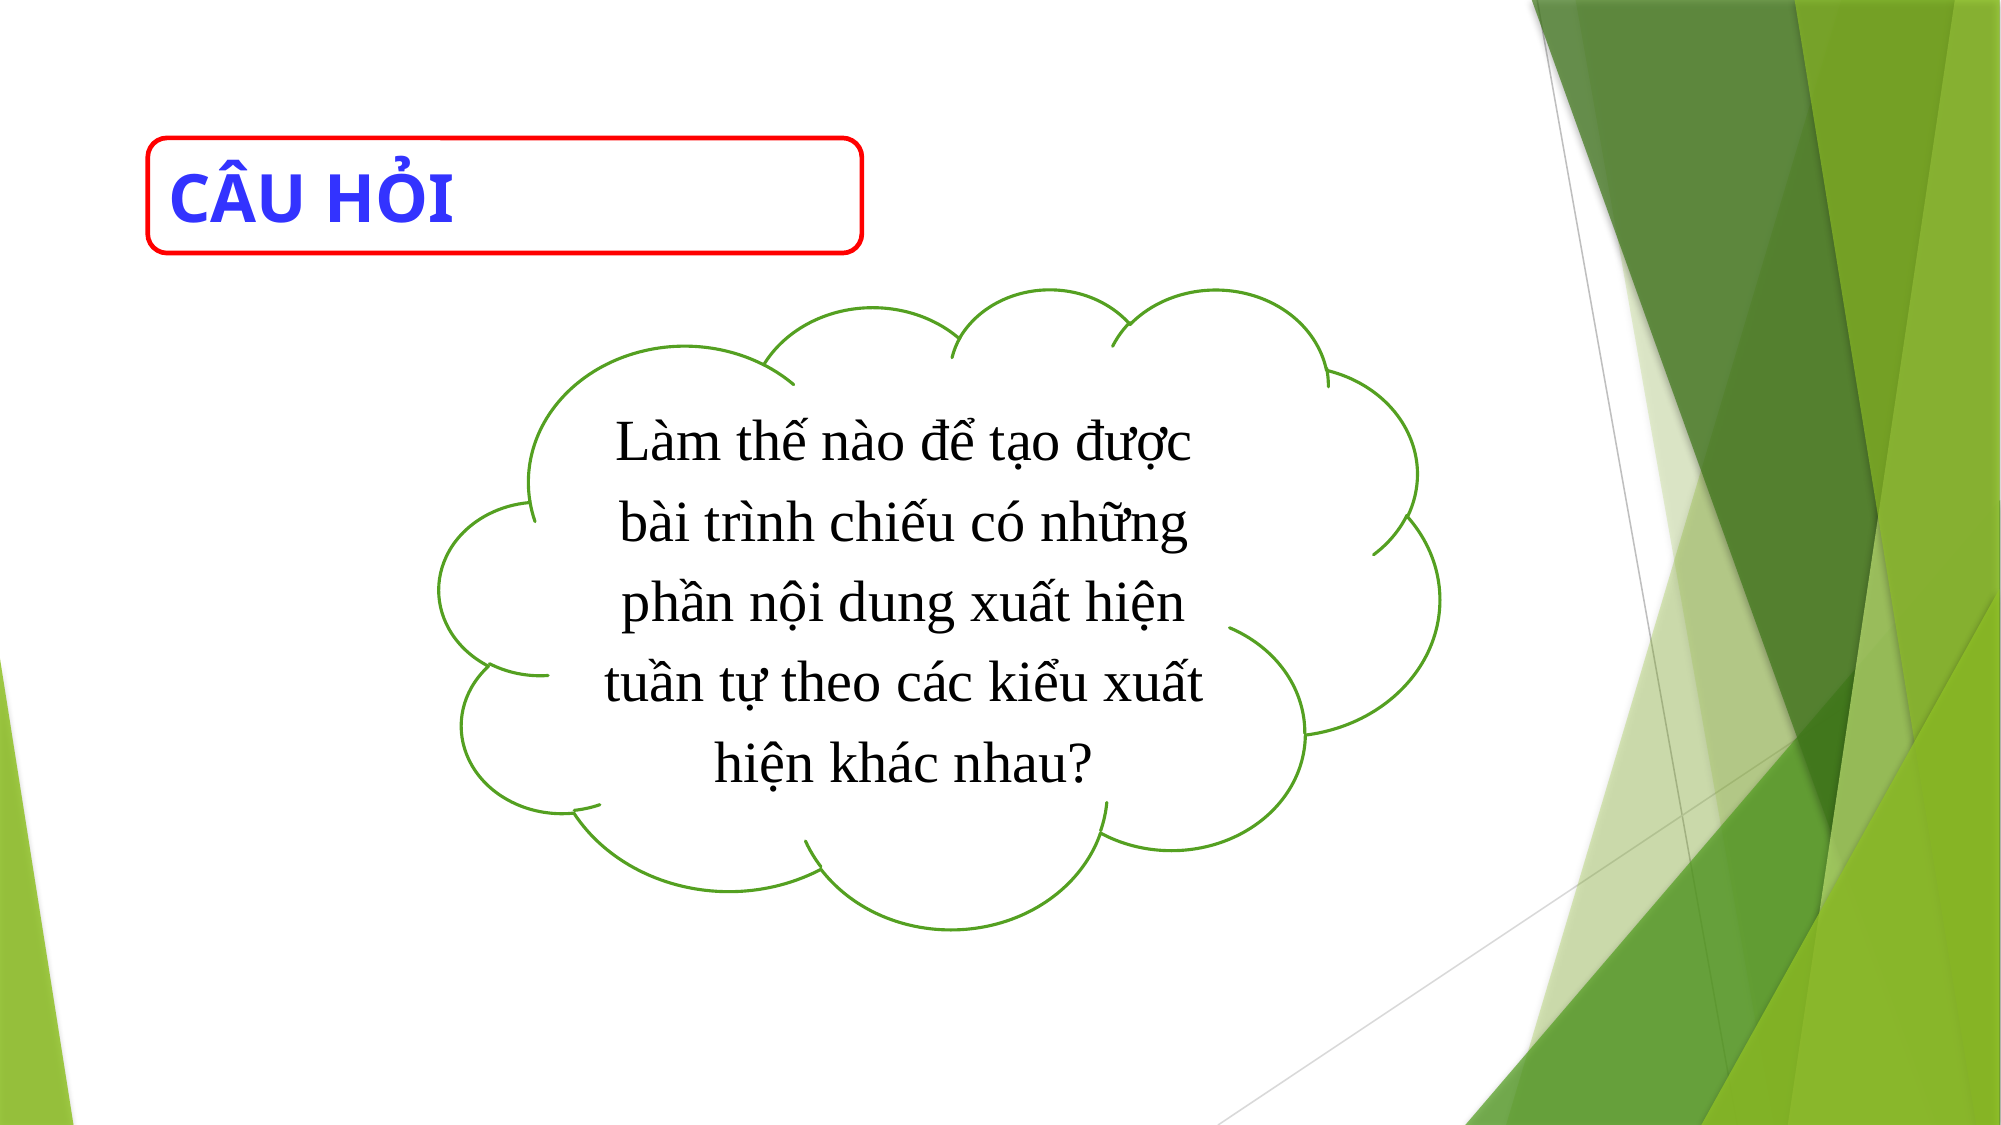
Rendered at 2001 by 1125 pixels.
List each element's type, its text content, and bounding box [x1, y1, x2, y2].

text_box Làm thế nào để tạo được bài trình chiếu có những phần nội dung xuất hiện tuần tự theo các kiểu xuất hiện khác nhau? [437, 288, 1442, 932]
text_box CÂU HỎI [146, 136, 864, 255]
